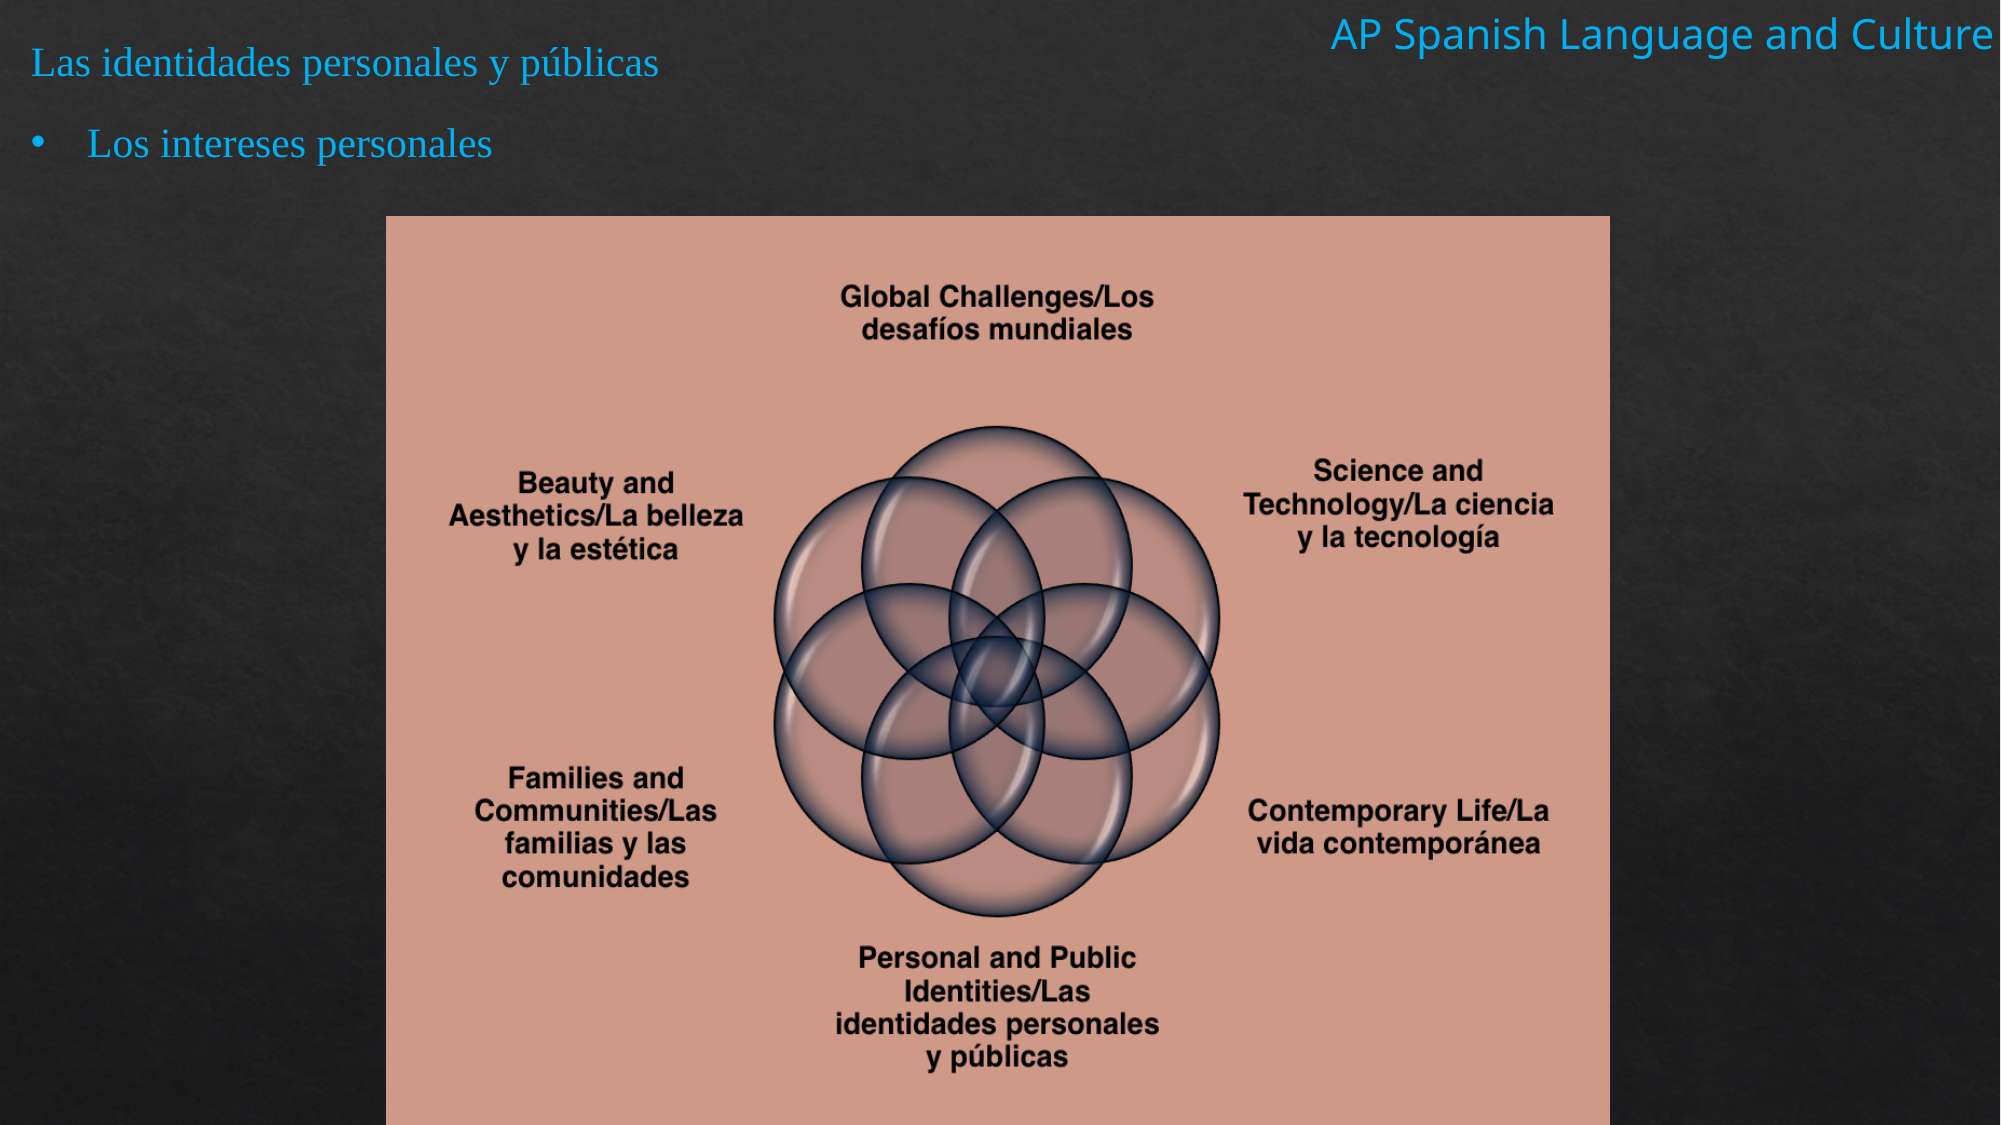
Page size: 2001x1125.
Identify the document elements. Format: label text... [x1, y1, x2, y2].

text_box Las identidades personales y públicas Los intereses personales [15, 17, 979, 281]
picture [385, 215, 1611, 1125]
text_box AP Spanish Language and Culture [1316, 0, 2000, 65]
